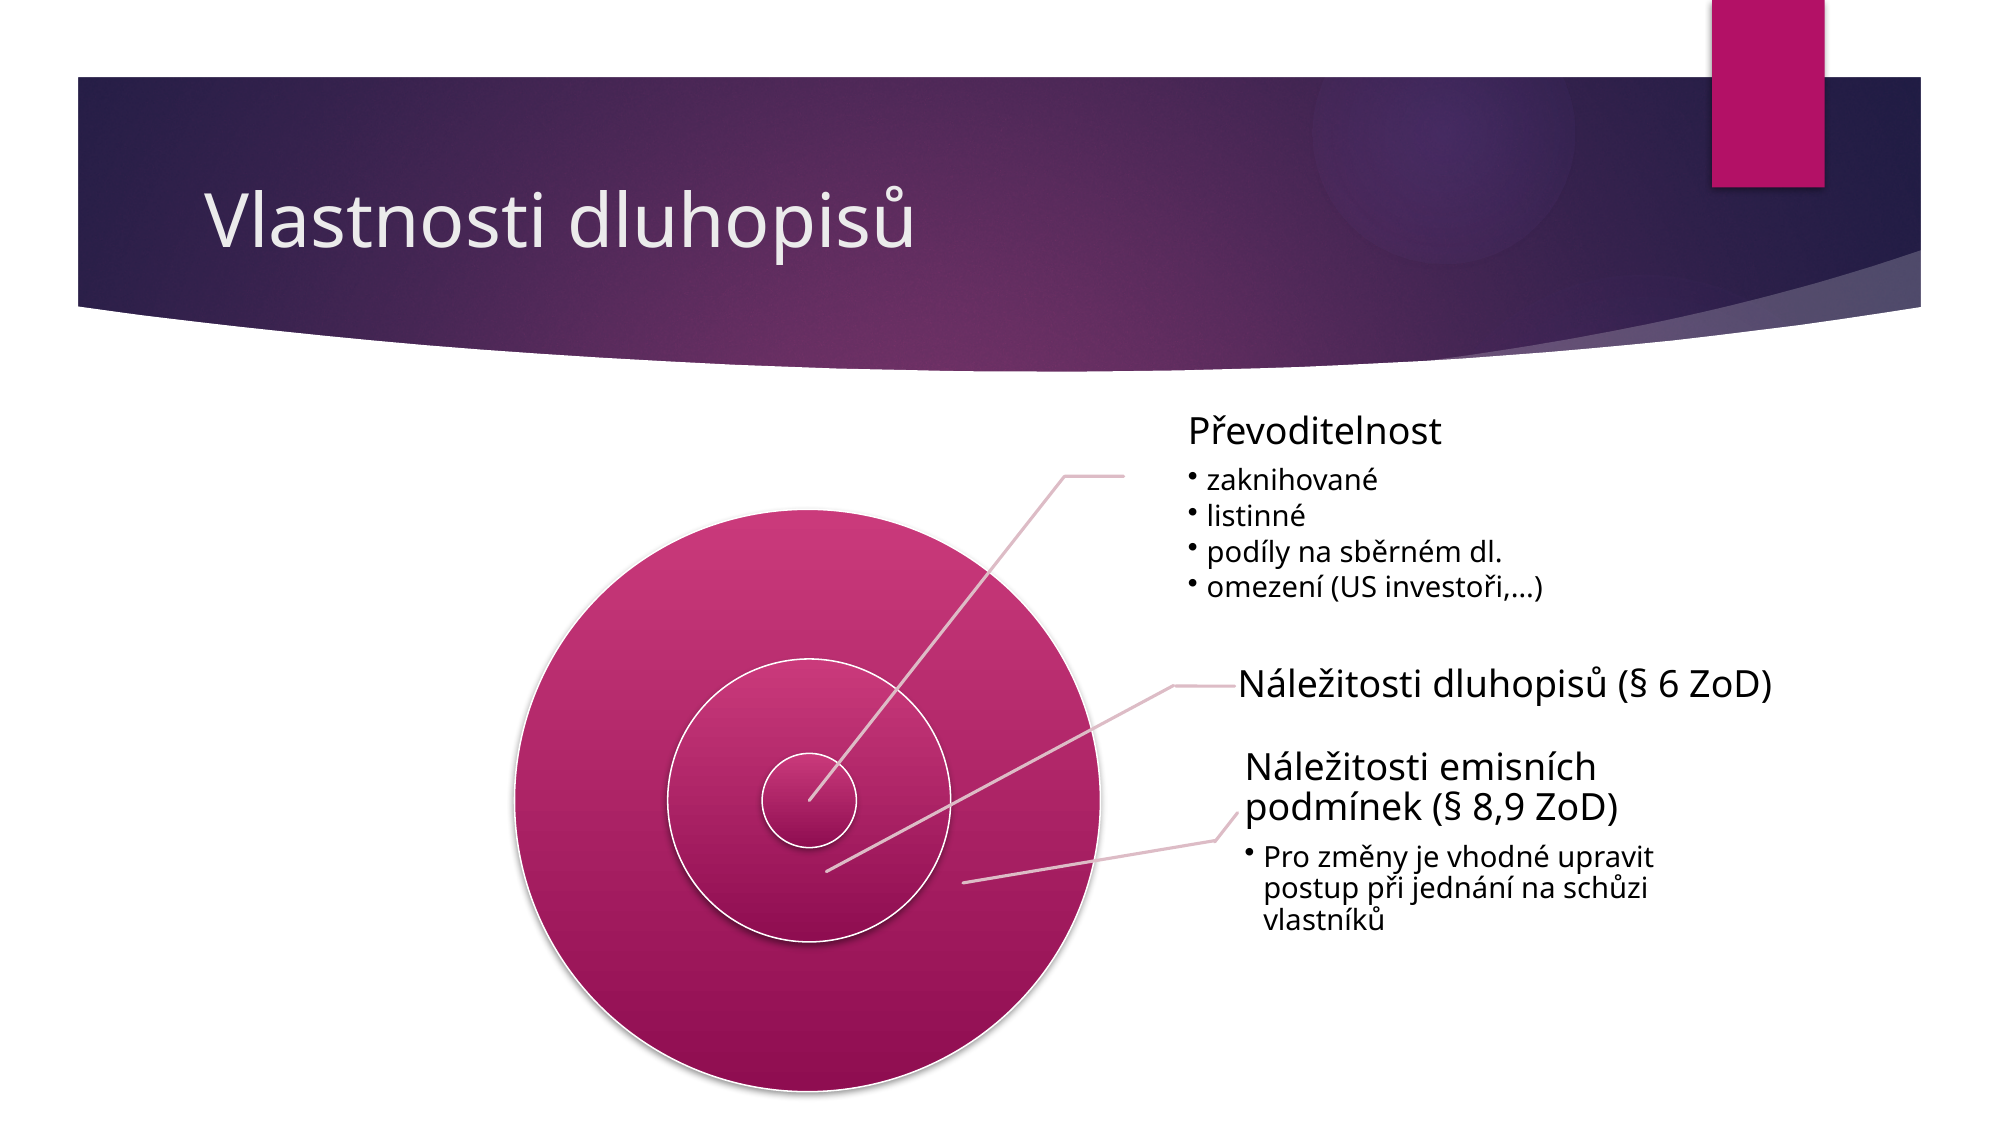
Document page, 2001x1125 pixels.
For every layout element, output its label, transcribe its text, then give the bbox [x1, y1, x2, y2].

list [201, 426, 1851, 1057]
title Vlastnosti dluhopisů [189, 159, 1627, 276]
